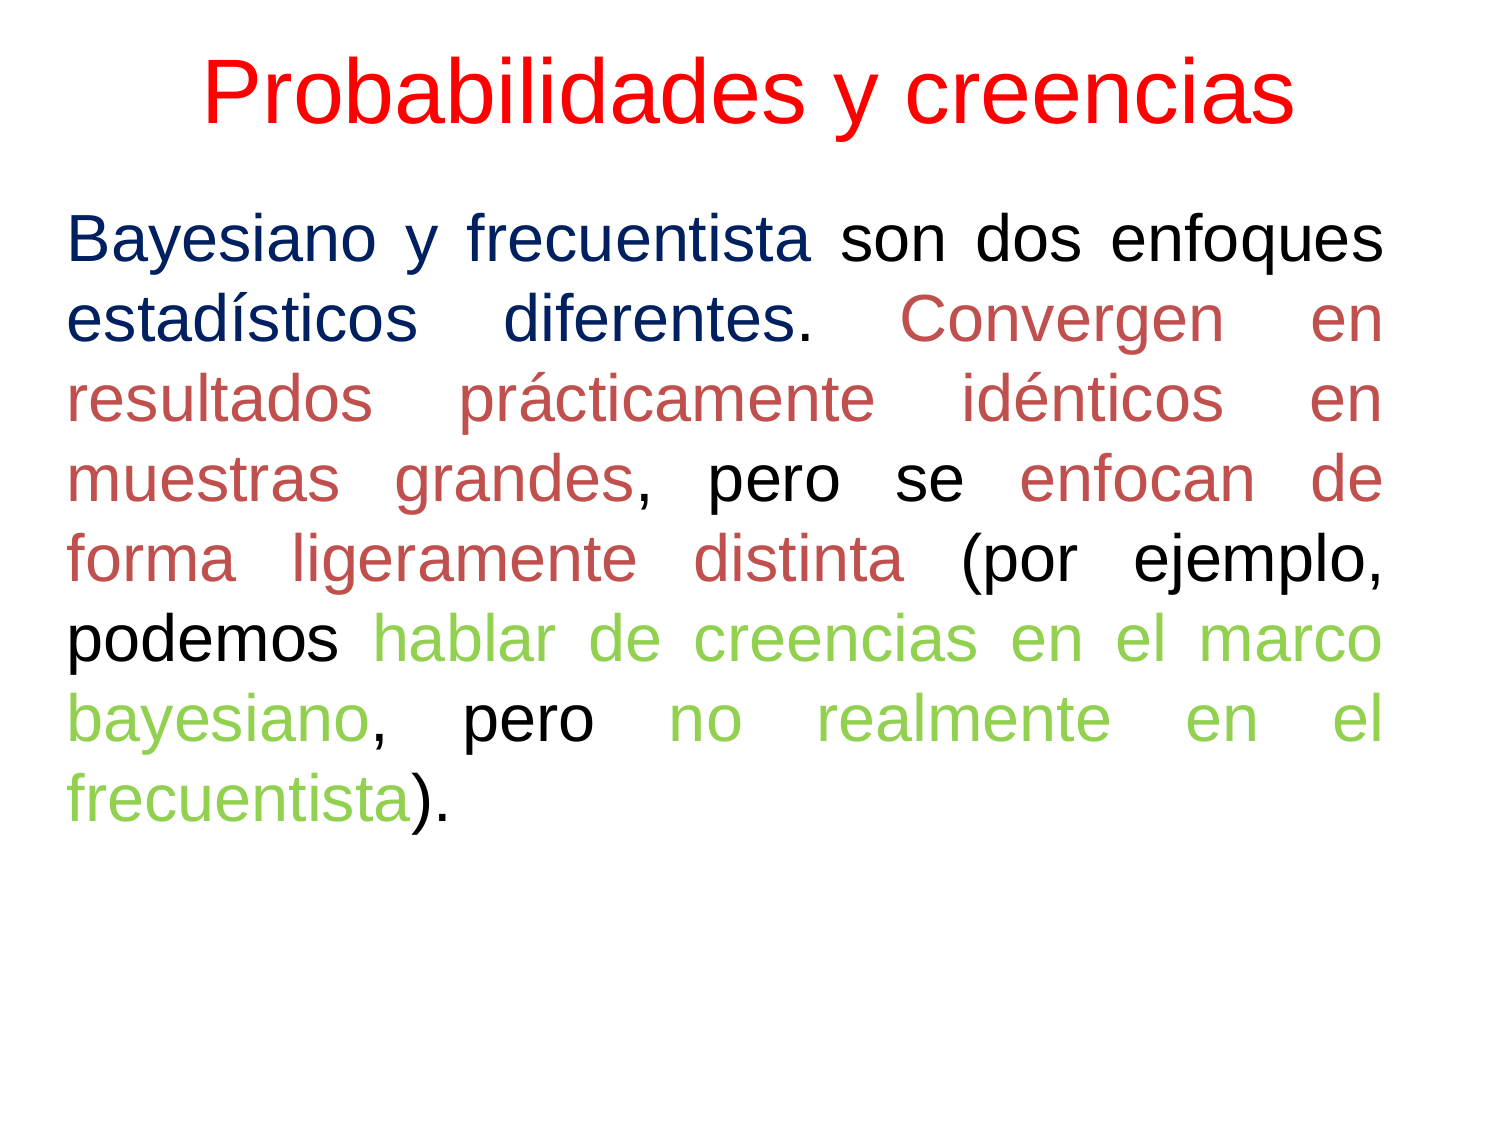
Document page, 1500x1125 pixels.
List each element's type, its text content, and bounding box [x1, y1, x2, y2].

title Probabilidades y creencias [0, 0, 1500, 188]
text_box Bayesiano y frecuentista son dos enfoques estadísticos diferentes. Convergen en resultados prácticamente idénticos en muestras grandes, pero se enfocan de forma ligeramente distinta (por ejemplo, podemos hablar de creencias en el marco bayesiano, pero no realmente en el frecuentista). [51, 187, 1400, 842]
